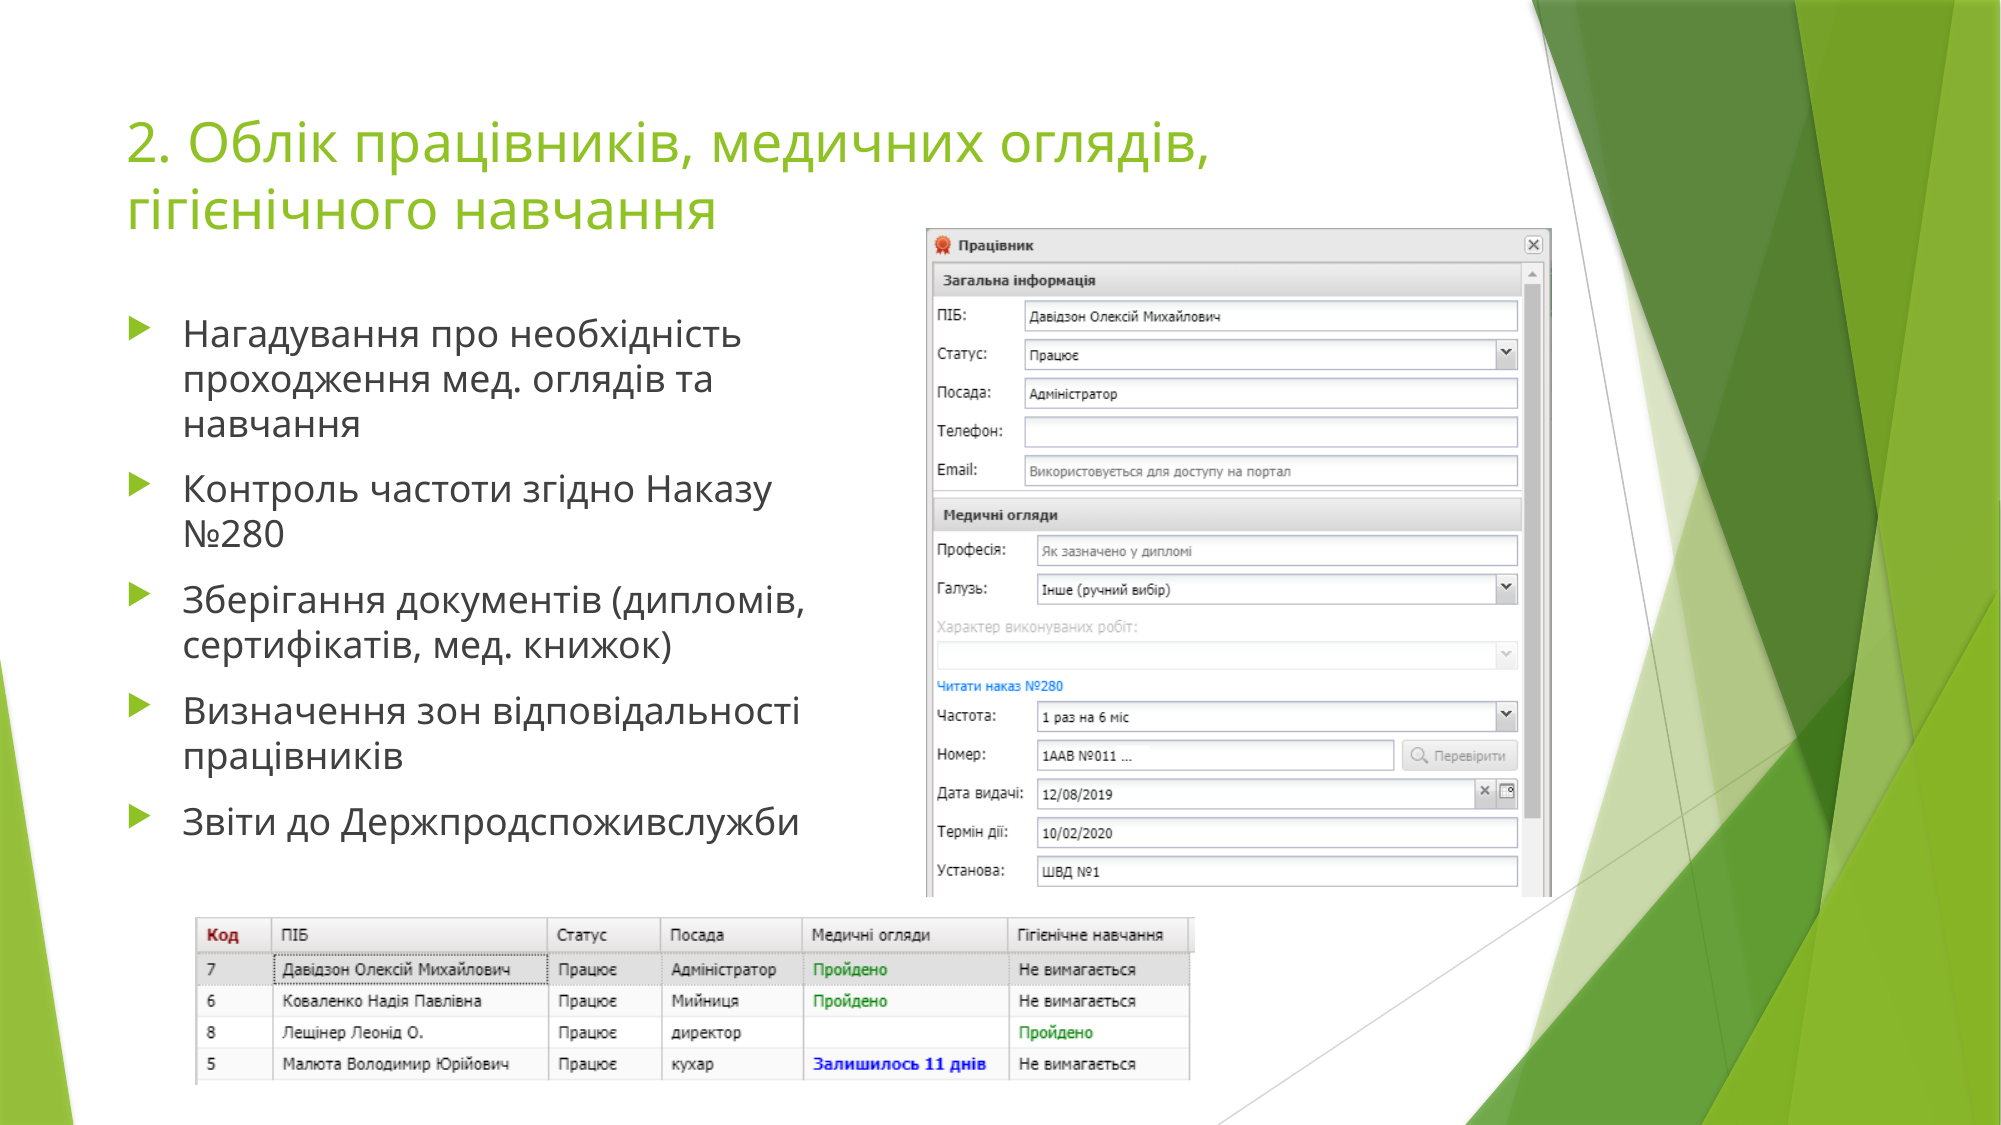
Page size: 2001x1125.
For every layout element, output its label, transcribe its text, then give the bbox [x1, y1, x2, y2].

title 2. Облік працівників, медичних оглядів, гігієнічного навчання [111, 99, 1522, 317]
text_box Нагадування про необхідність проходження мед. оглядів та навчання Контроль частоти згідно Наказу №280 Зберігання документів (дипломів, сертифікатів, мед. книжок) Визначення зон відповідальності працівників Звіти до Держпродспоживслужби [111, 302, 896, 918]
picture [194, 916, 1195, 1085]
picture [925, 227, 1552, 898]
